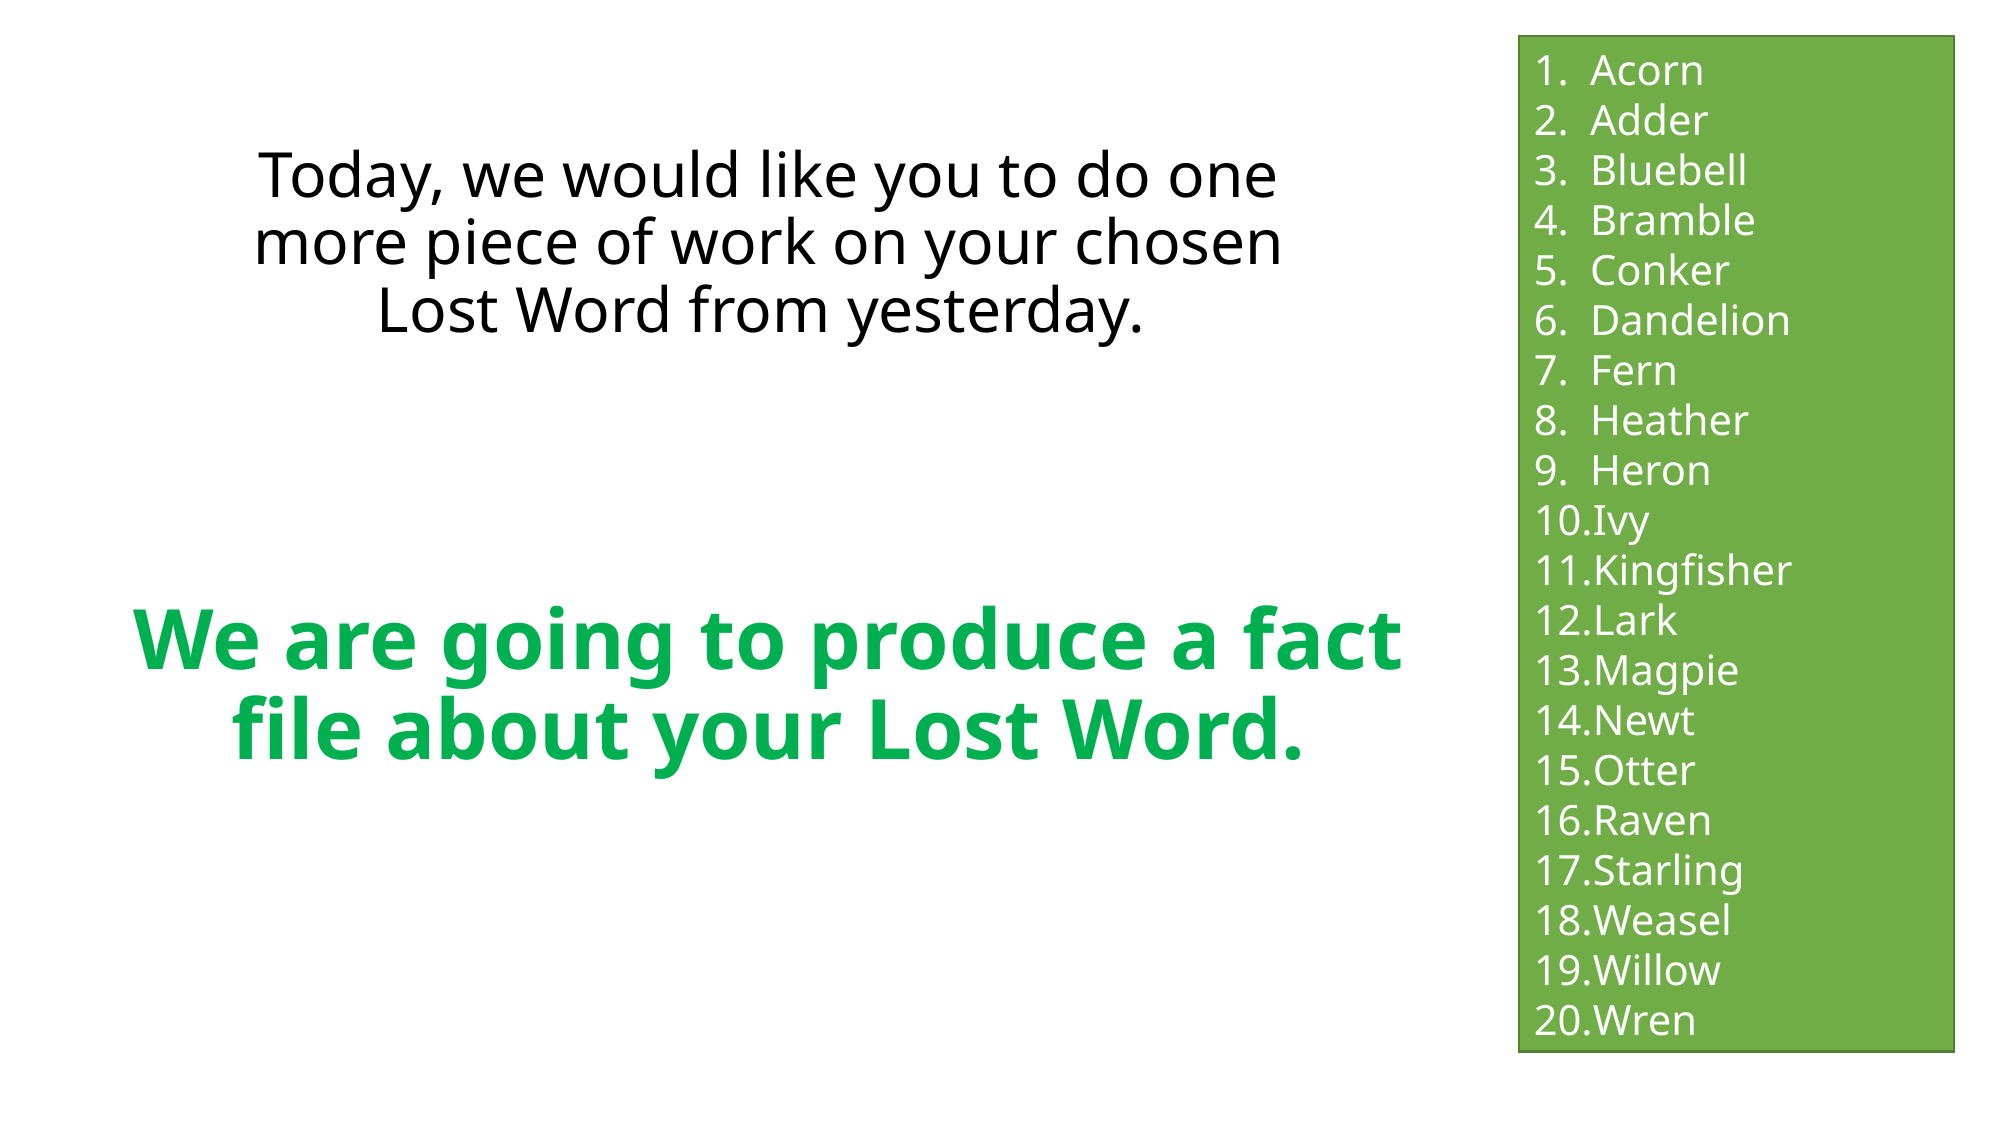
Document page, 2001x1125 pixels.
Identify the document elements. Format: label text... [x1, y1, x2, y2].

text_box We are going to produce a fact file about your Lost Word. [98, 381, 1440, 993]
title Today, we would like you to do one more piece of work on your chosen Lost Word from yesterday. [173, 135, 1365, 354]
text_box Acorn Adder Bluebell Bramble Conker Dandelion Fern Heather Heron Ivy Kingfisher Lark Magpie Newt Otter Raven Starling Weasel Willow Wren [1518, 35, 1955, 1053]
